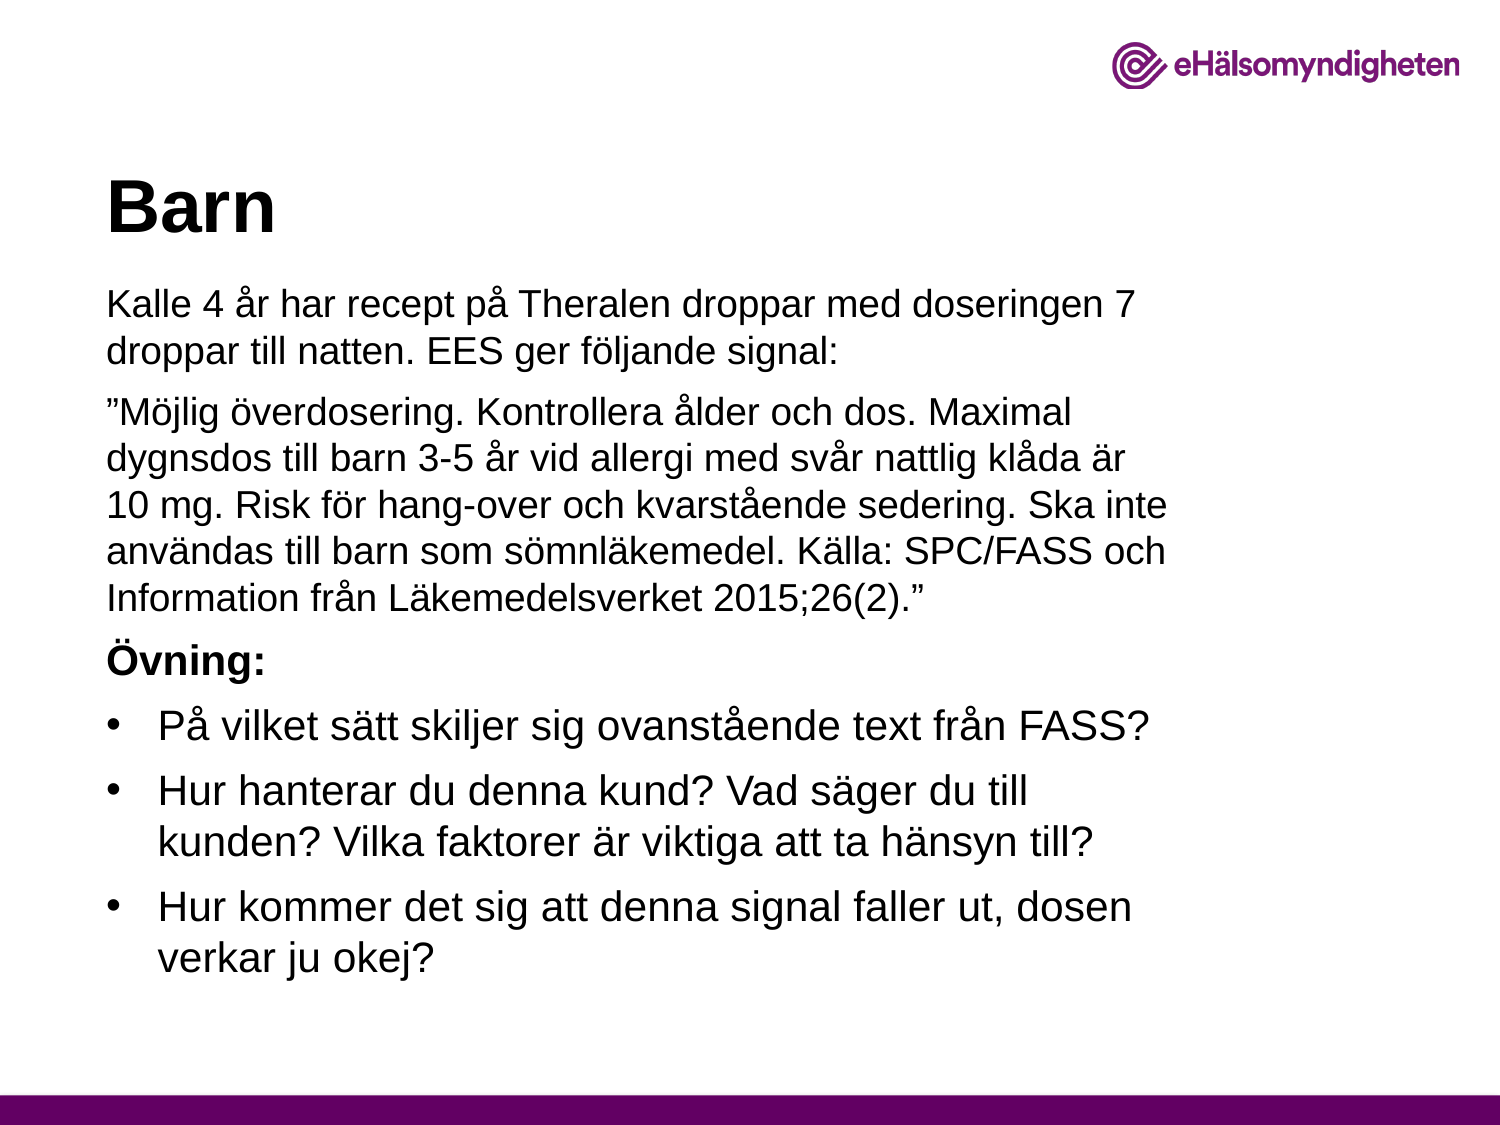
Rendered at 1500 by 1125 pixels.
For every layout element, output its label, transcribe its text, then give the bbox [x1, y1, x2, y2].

title Barn [106, 162, 1266, 268]
list Kalle 4 år har recept på Theralen droppar med doseringen 7 droppar till natten. EES ger följande signal: ”Möjlig överdosering. Kontrollera ålder och dos. Maximal dygnsdos till barn 3-5 år vid allergi med svår nattlig klåda är 10 mg. Risk för hang-over och kvarstående sedering. Ska inte användas till barn som sömnläkemedel. Källa: SPC/FASS och Information från Läkemedelsverket 2015;26(2).” Övning: På vilket sätt skiljer sig ovanstående text från FASS? Hur hanterar du denna kund? Vad säger du till kunden? Vilka faktorer är viktiga att ta hänsyn till? Hur kommer det sig att denna signal faller ut, dosen verkar ju okej? [106, 278, 1178, 1000]
